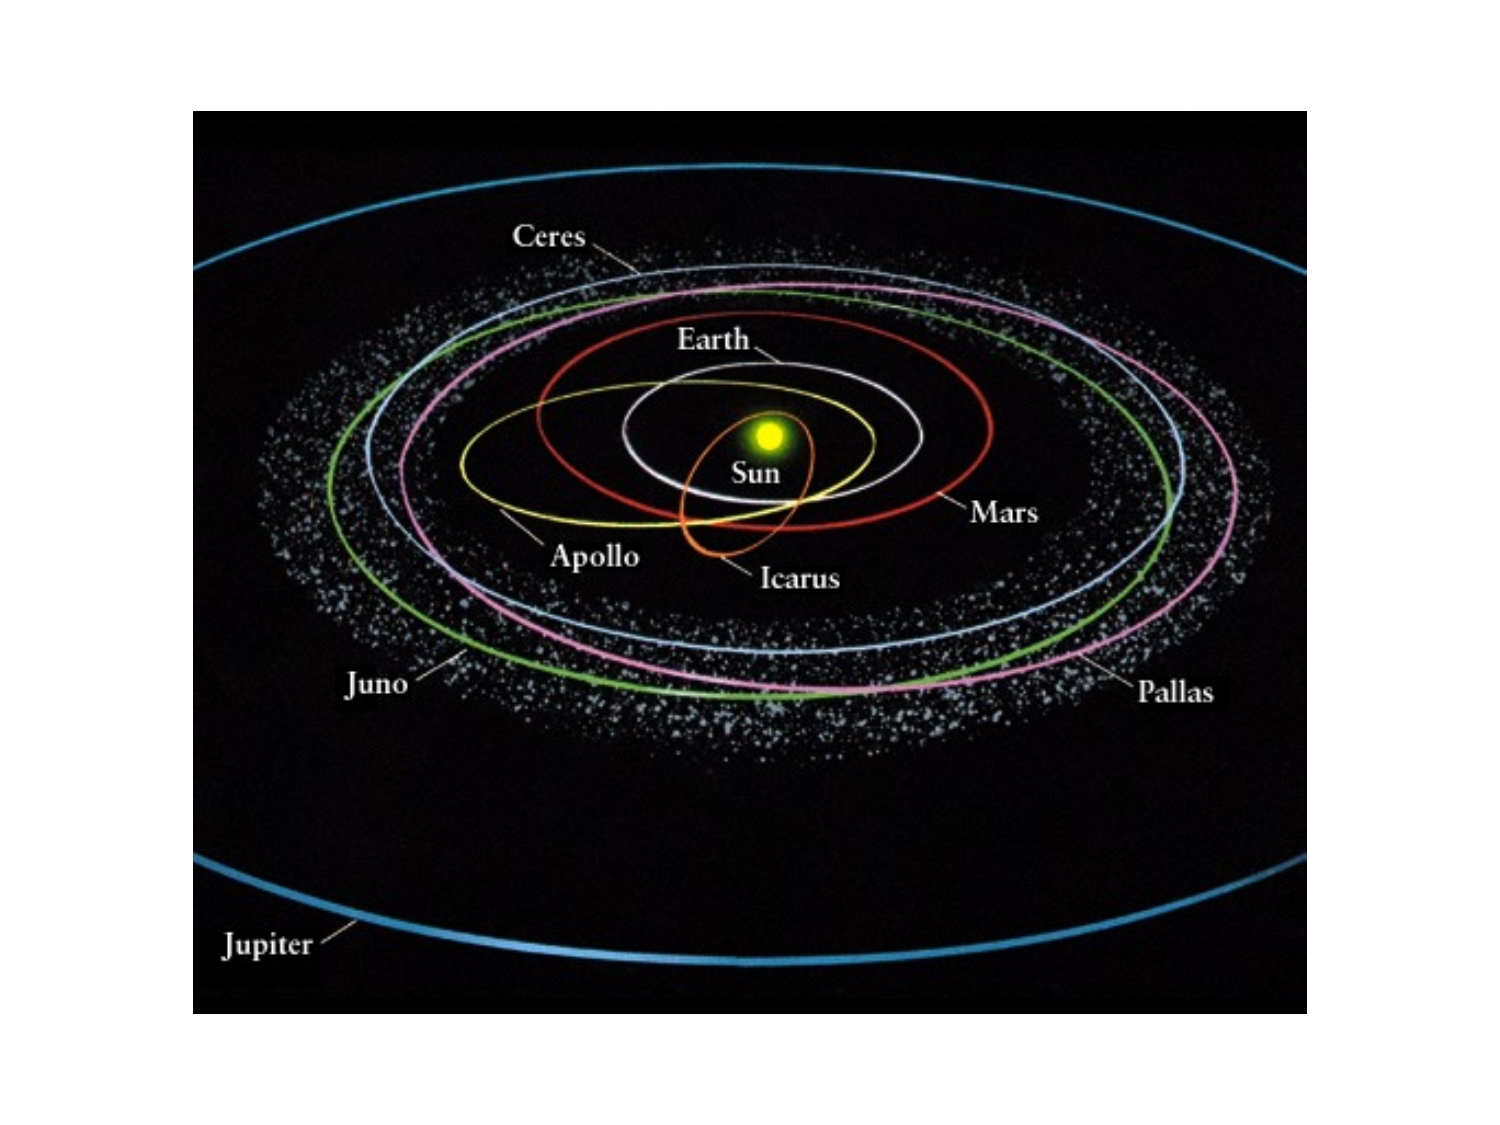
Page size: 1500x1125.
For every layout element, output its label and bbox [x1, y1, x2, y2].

picture [193, 111, 1307, 1014]
